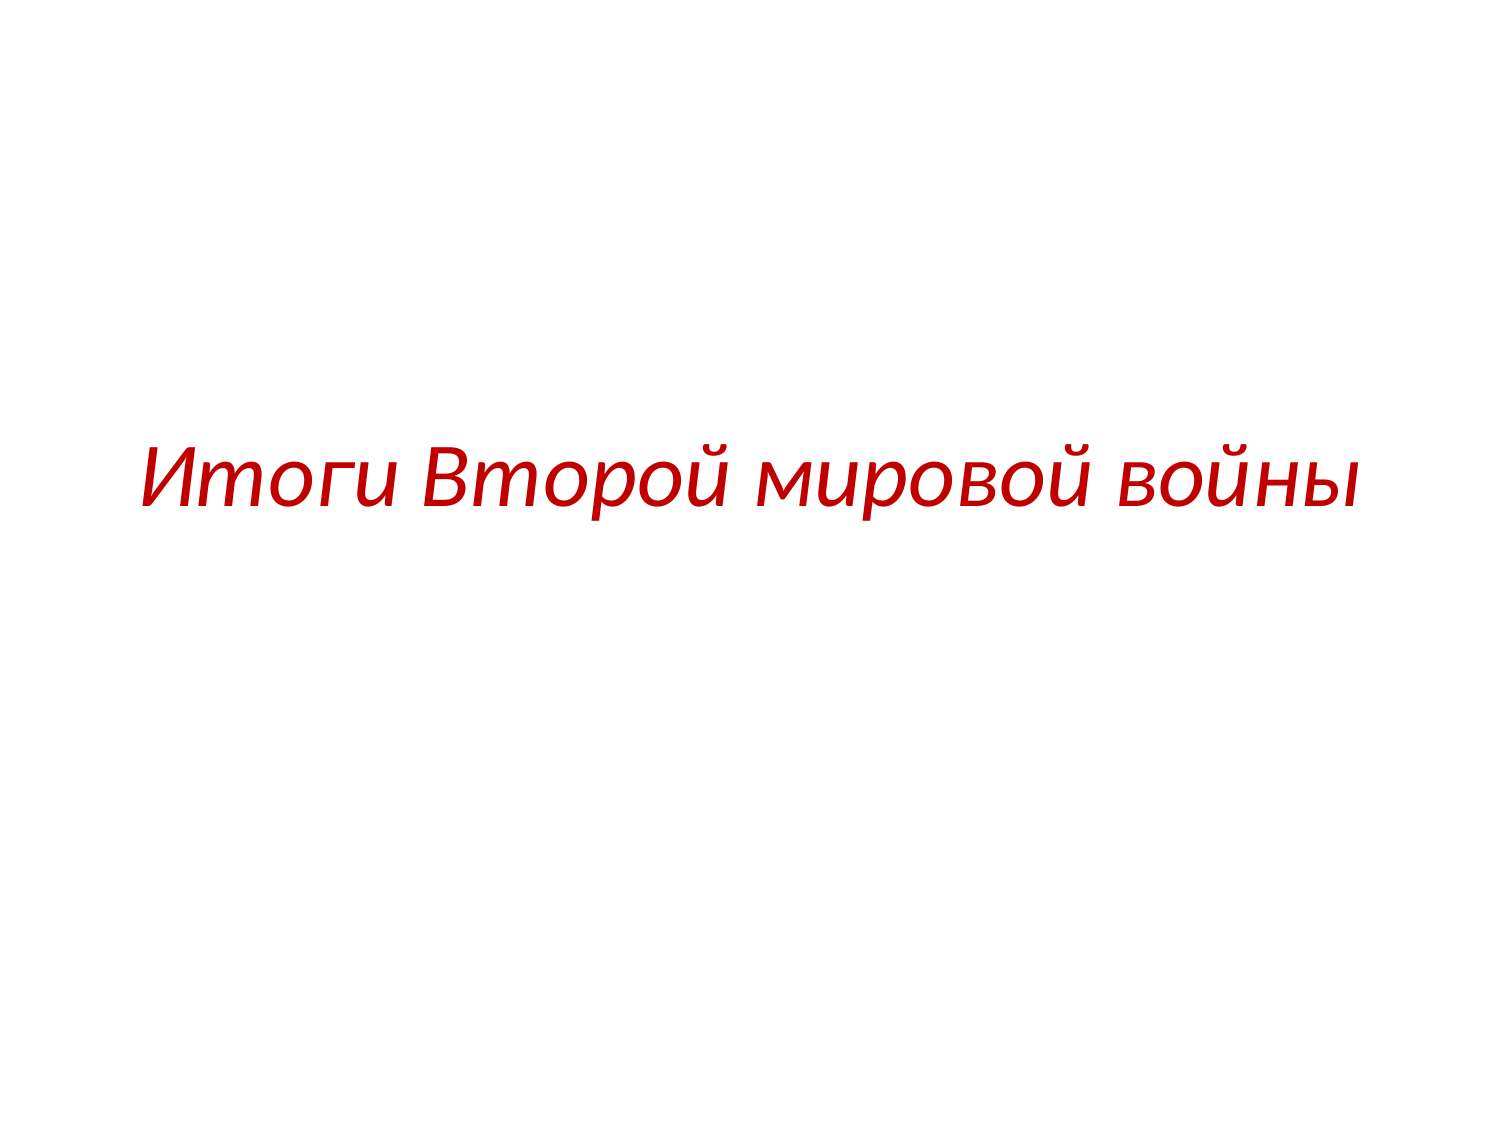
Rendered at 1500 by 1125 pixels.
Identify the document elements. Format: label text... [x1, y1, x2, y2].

title Итоги Второй мировой войны [112, 349, 1388, 591]
